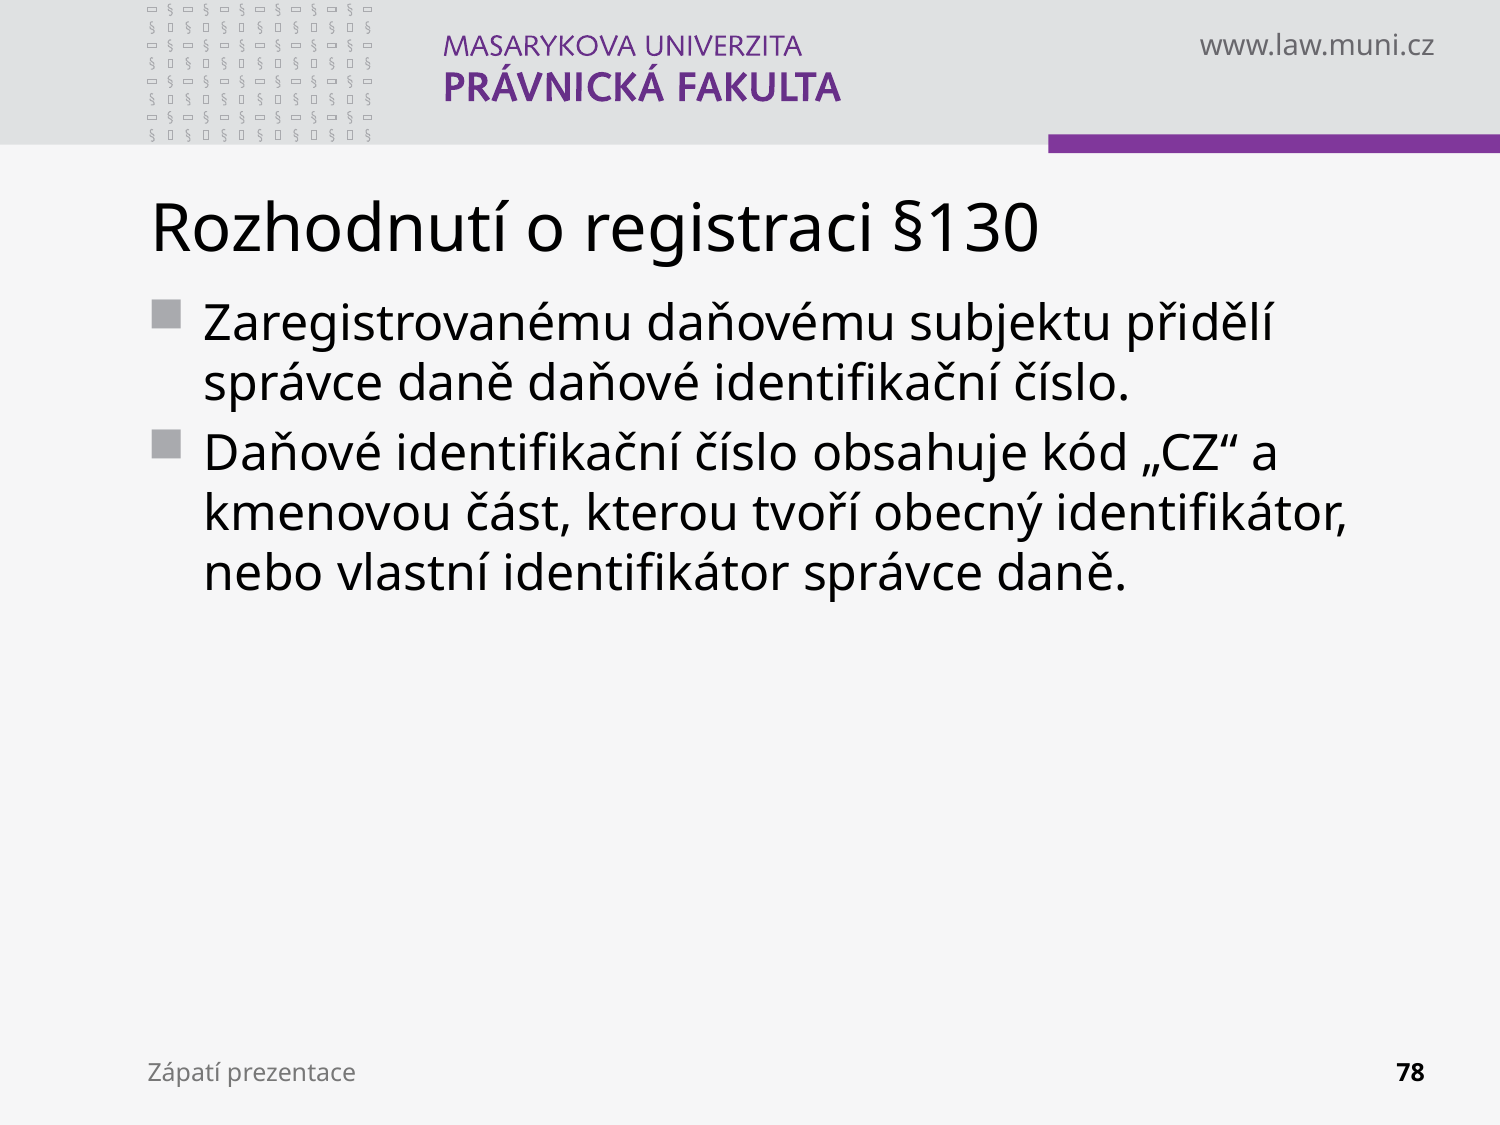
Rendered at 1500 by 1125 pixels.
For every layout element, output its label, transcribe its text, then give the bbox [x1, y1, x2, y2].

slide_number 78 [1316, 1056, 1425, 1100]
title Rozhodnutí o registraci §130 [150, 184, 1425, 268]
footer Zápatí prezentace [147, 1056, 1269, 1100]
list Zaregistrovanému daňovému subjektu přidělí správce daně daňové identifikační číslo. Daňové identifikační číslo obsahuje kód „CZ“ a kmenovou část, kterou tvoří obecný identifikátor, nebo vlastní identifikátor správce daně. [147, 290, 1423, 1006]
